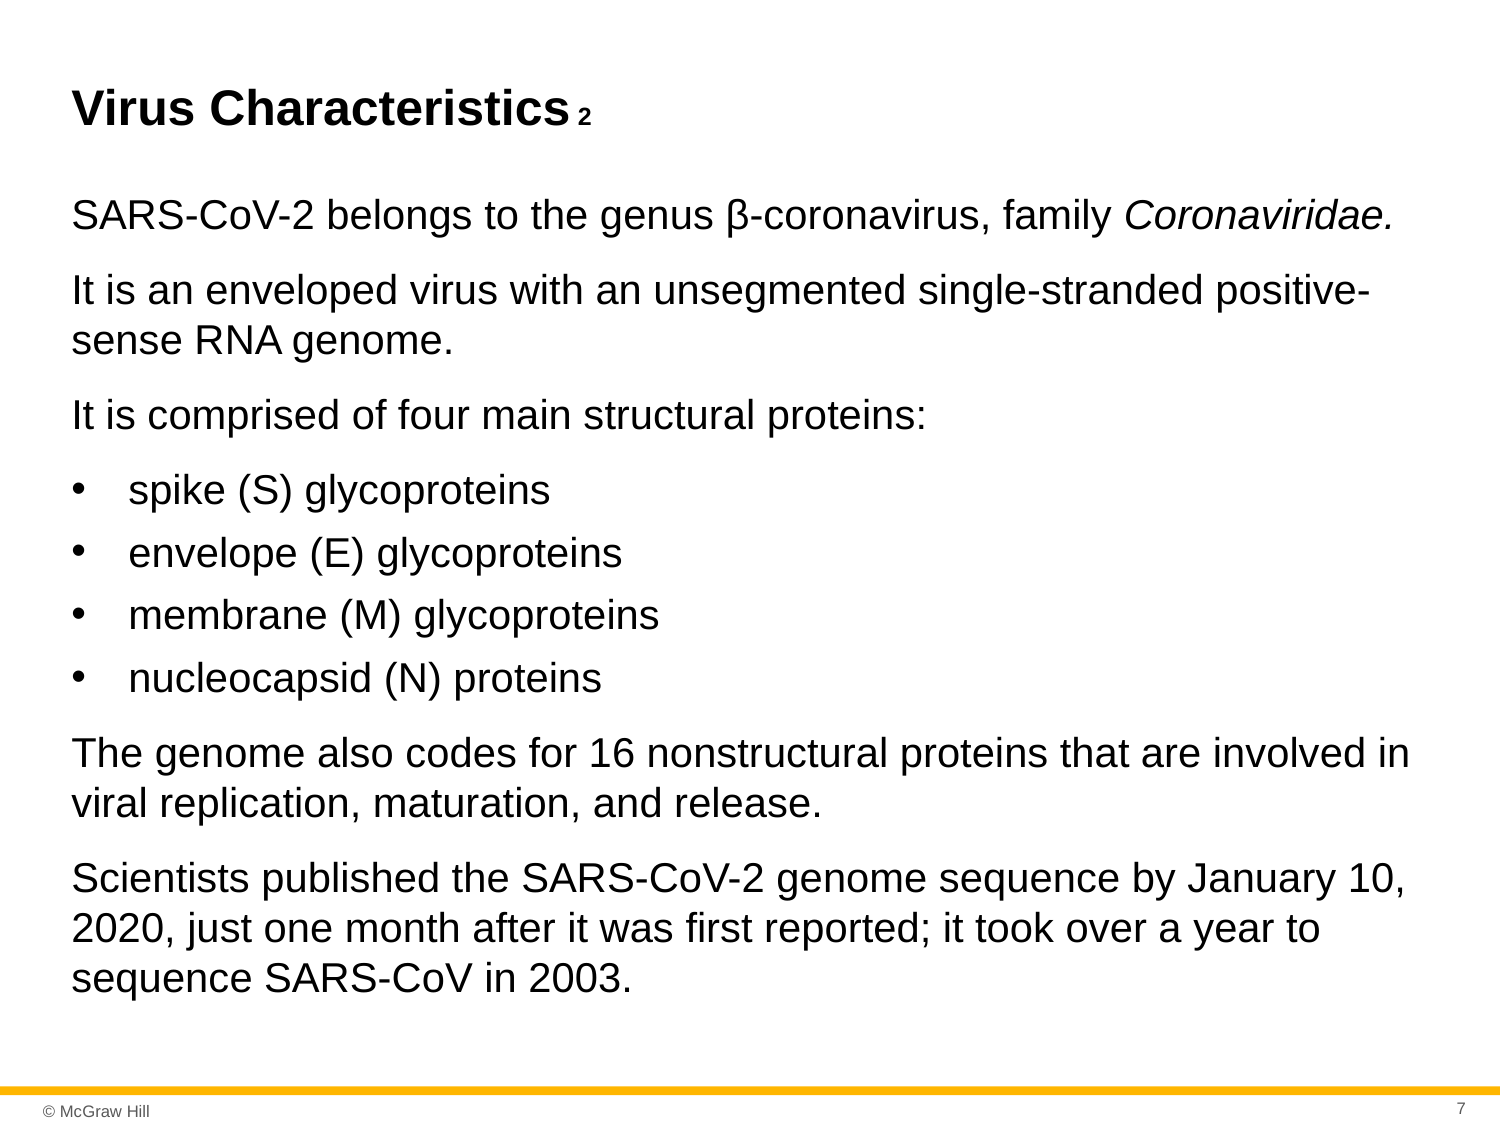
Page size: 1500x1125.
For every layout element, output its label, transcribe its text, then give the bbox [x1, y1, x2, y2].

title Virus Characteristics 2 [56, 50, 1444, 162]
list SARS-CoV-2 belongs to the genus β-coronavirus, family Coronaviridae. It is an enveloped virus with an unsegmented single-stranded positive-sense RNA genome. It is comprised of four main structural proteins: spike (S) glycoproteins envelope (E) glycoproteins membrane (M) glycoproteins nucleocapsid (N) proteins The genome also codes for 16 nonstructural proteins that are involved in viral replication, maturation, and release. Scientists published the SARS-CoV-2 genome sequence by January 10, 2020, just one month after it was first reported; it took over a year to sequence SARS-CoV in 2003. [56, 180, 1444, 1036]
